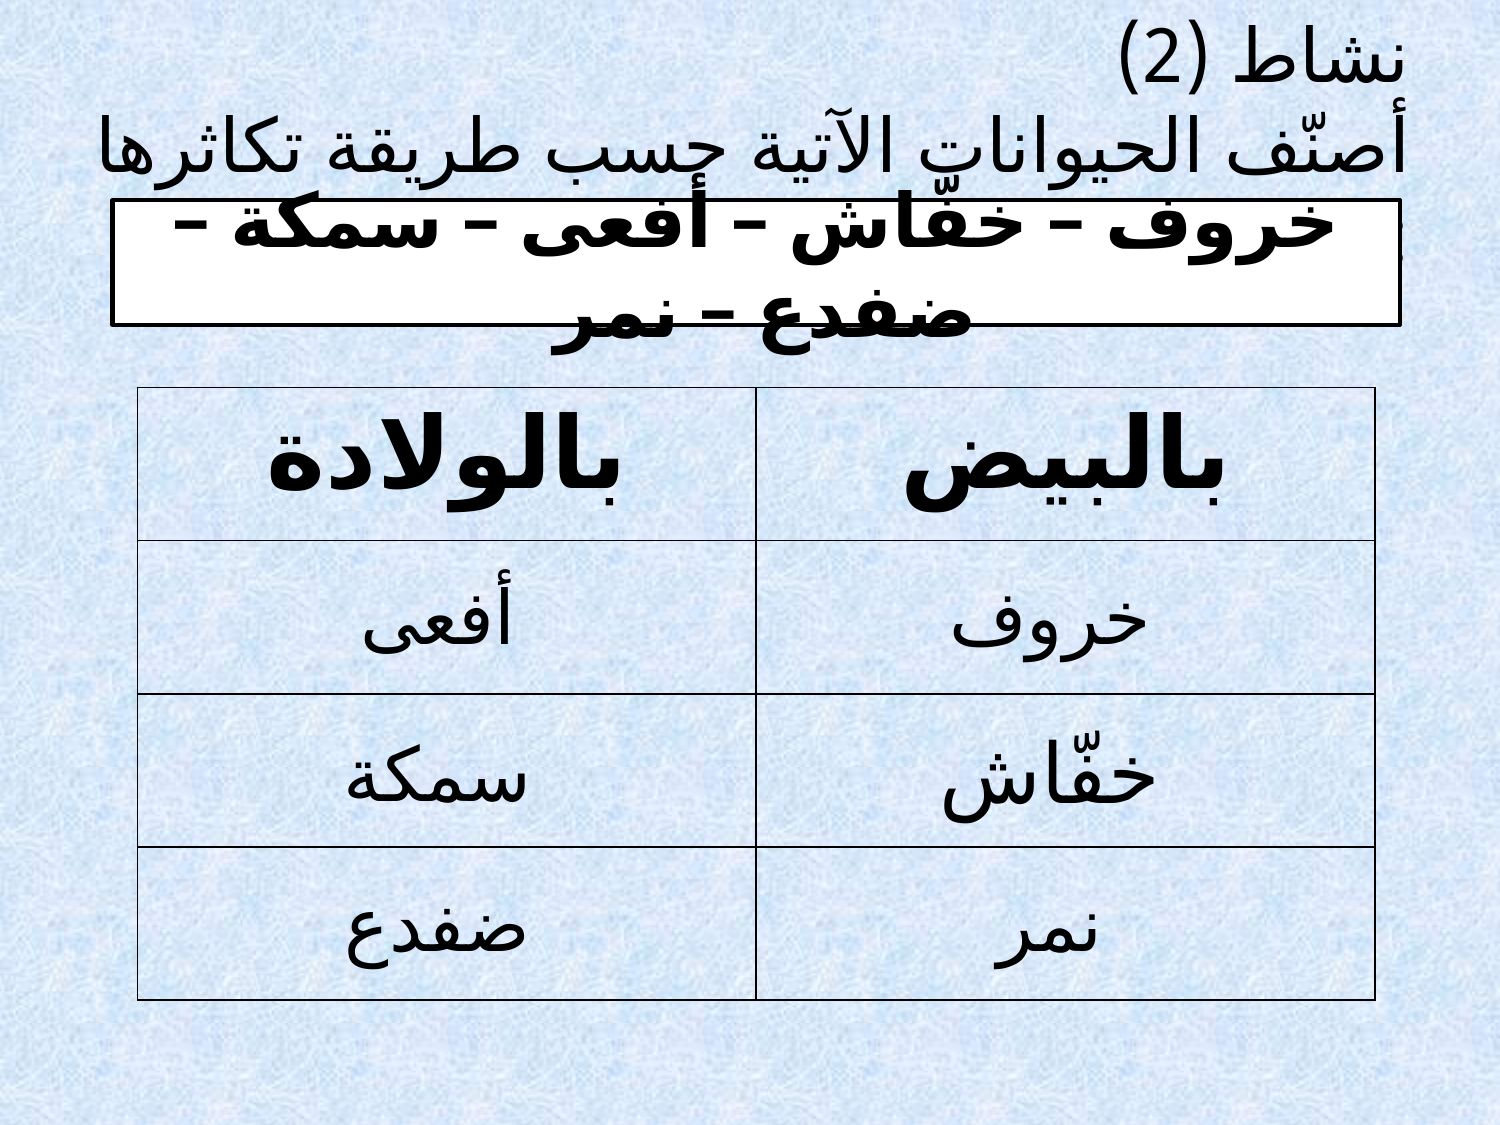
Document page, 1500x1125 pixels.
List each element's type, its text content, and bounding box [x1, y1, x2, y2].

title نشاط (2) أصنّف الحيوانات الآتية حسب طريقة تكاثرها : [75, 0, 1425, 143]
text_box خروف – خفّاش – أفعى – سمكة – ضفدع – نمر [110, 198, 1402, 327]
text_box ضفدع [237, 868, 638, 974]
table_cell [138, 695, 755, 846]
text_box نمر [849, 868, 1250, 974]
picture [0, 0, 1500, 1125]
text_box خفّاش [849, 712, 1250, 828]
text_box سمكة [237, 718, 638, 824]
text_box أفعى [237, 562, 638, 668]
table_cell [757, 695, 1374, 846]
table_header بالولادة [138, 388, 755, 540]
table_header بالبيض [757, 388, 1374, 540]
table_cell [757, 541, 1374, 693]
text_box خروف [849, 562, 1250, 668]
table_cell [138, 848, 755, 999]
table_cell [138, 541, 755, 693]
table_cell [757, 848, 1374, 999]
